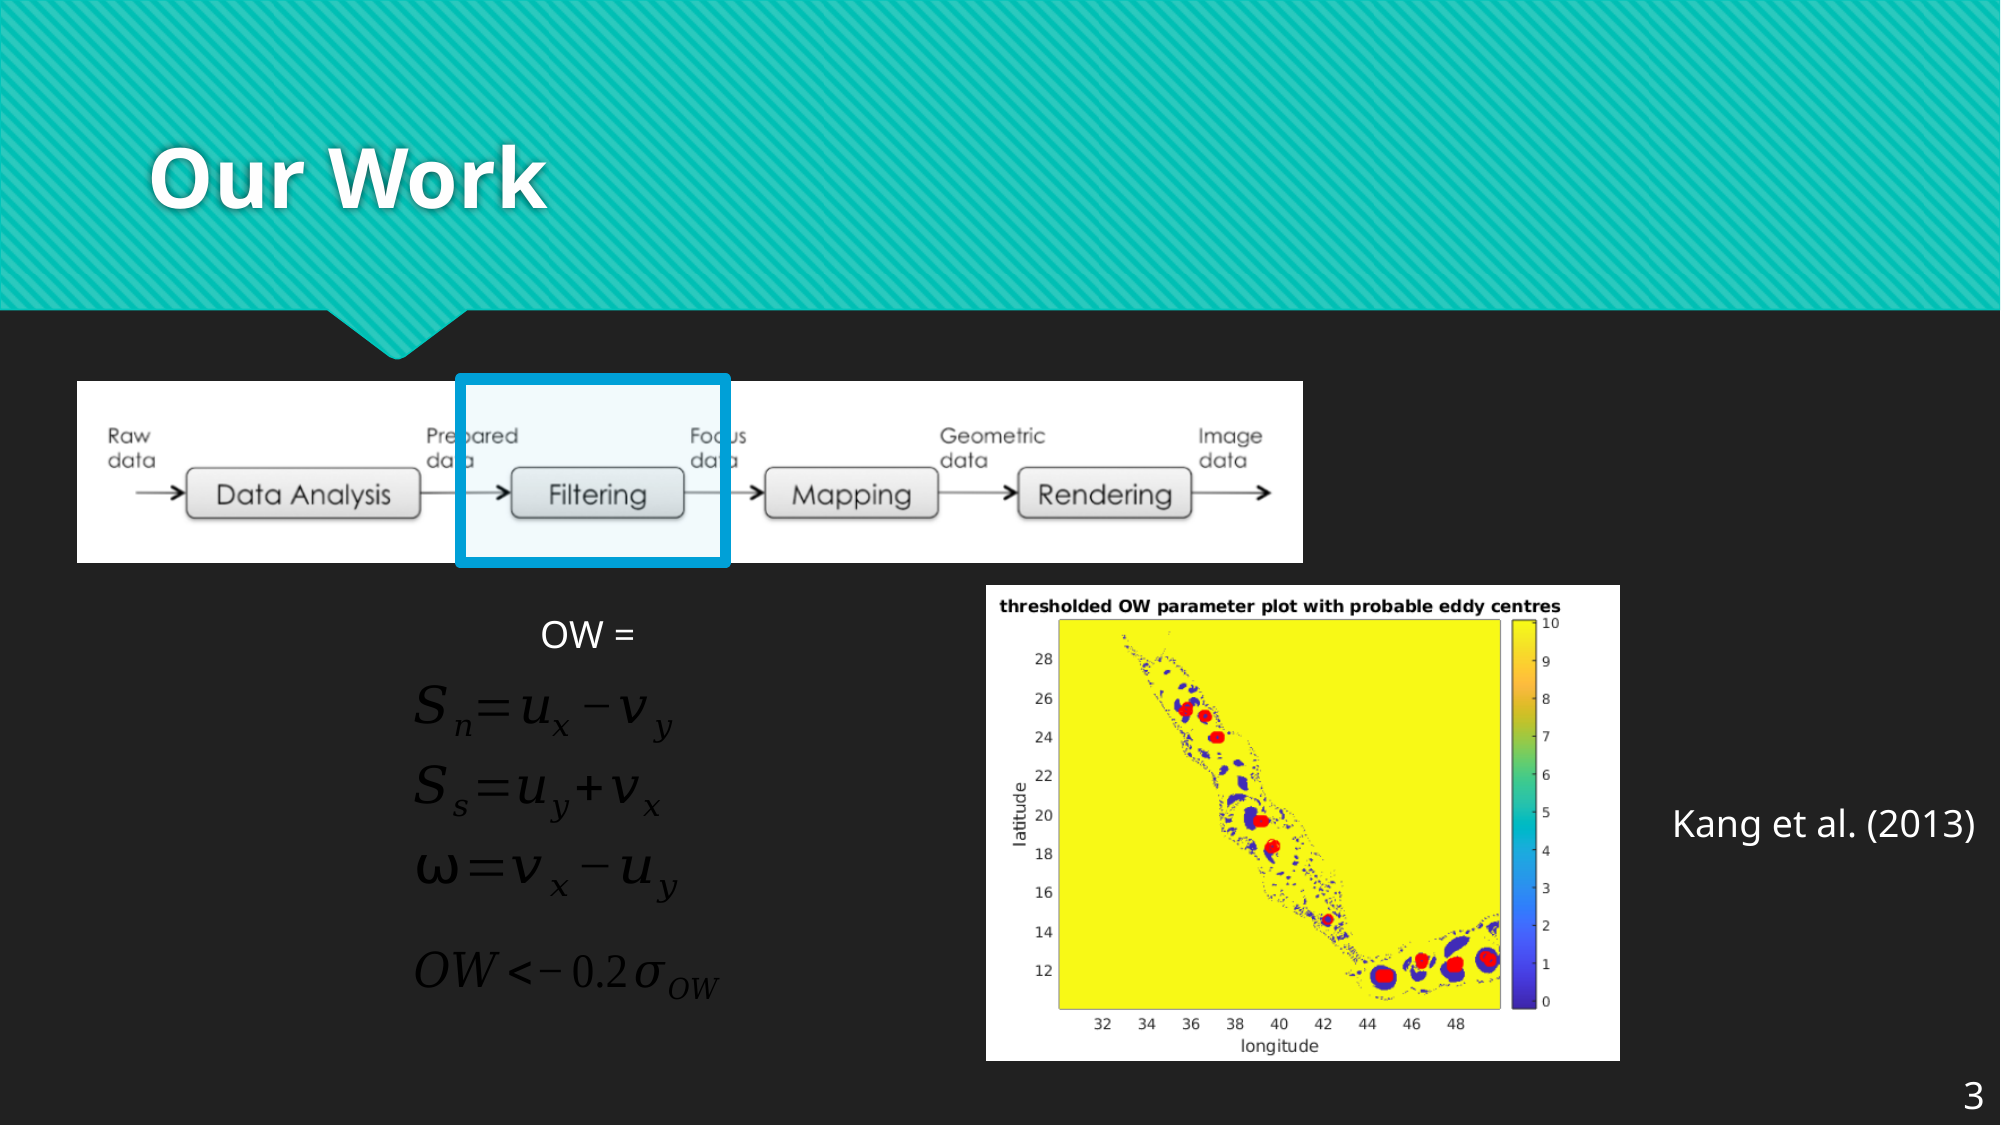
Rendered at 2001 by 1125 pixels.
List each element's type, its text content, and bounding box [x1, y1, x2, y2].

title Our Work [132, 73, 1868, 233]
picture [467, 386, 719, 556]
picture [77, 380, 454, 563]
picture [732, 380, 1304, 563]
text_box 3 [1948, 1064, 2000, 1125]
picture [985, 585, 1620, 1062]
text_box Kang et al. (2013) [1657, 793, 1991, 853]
